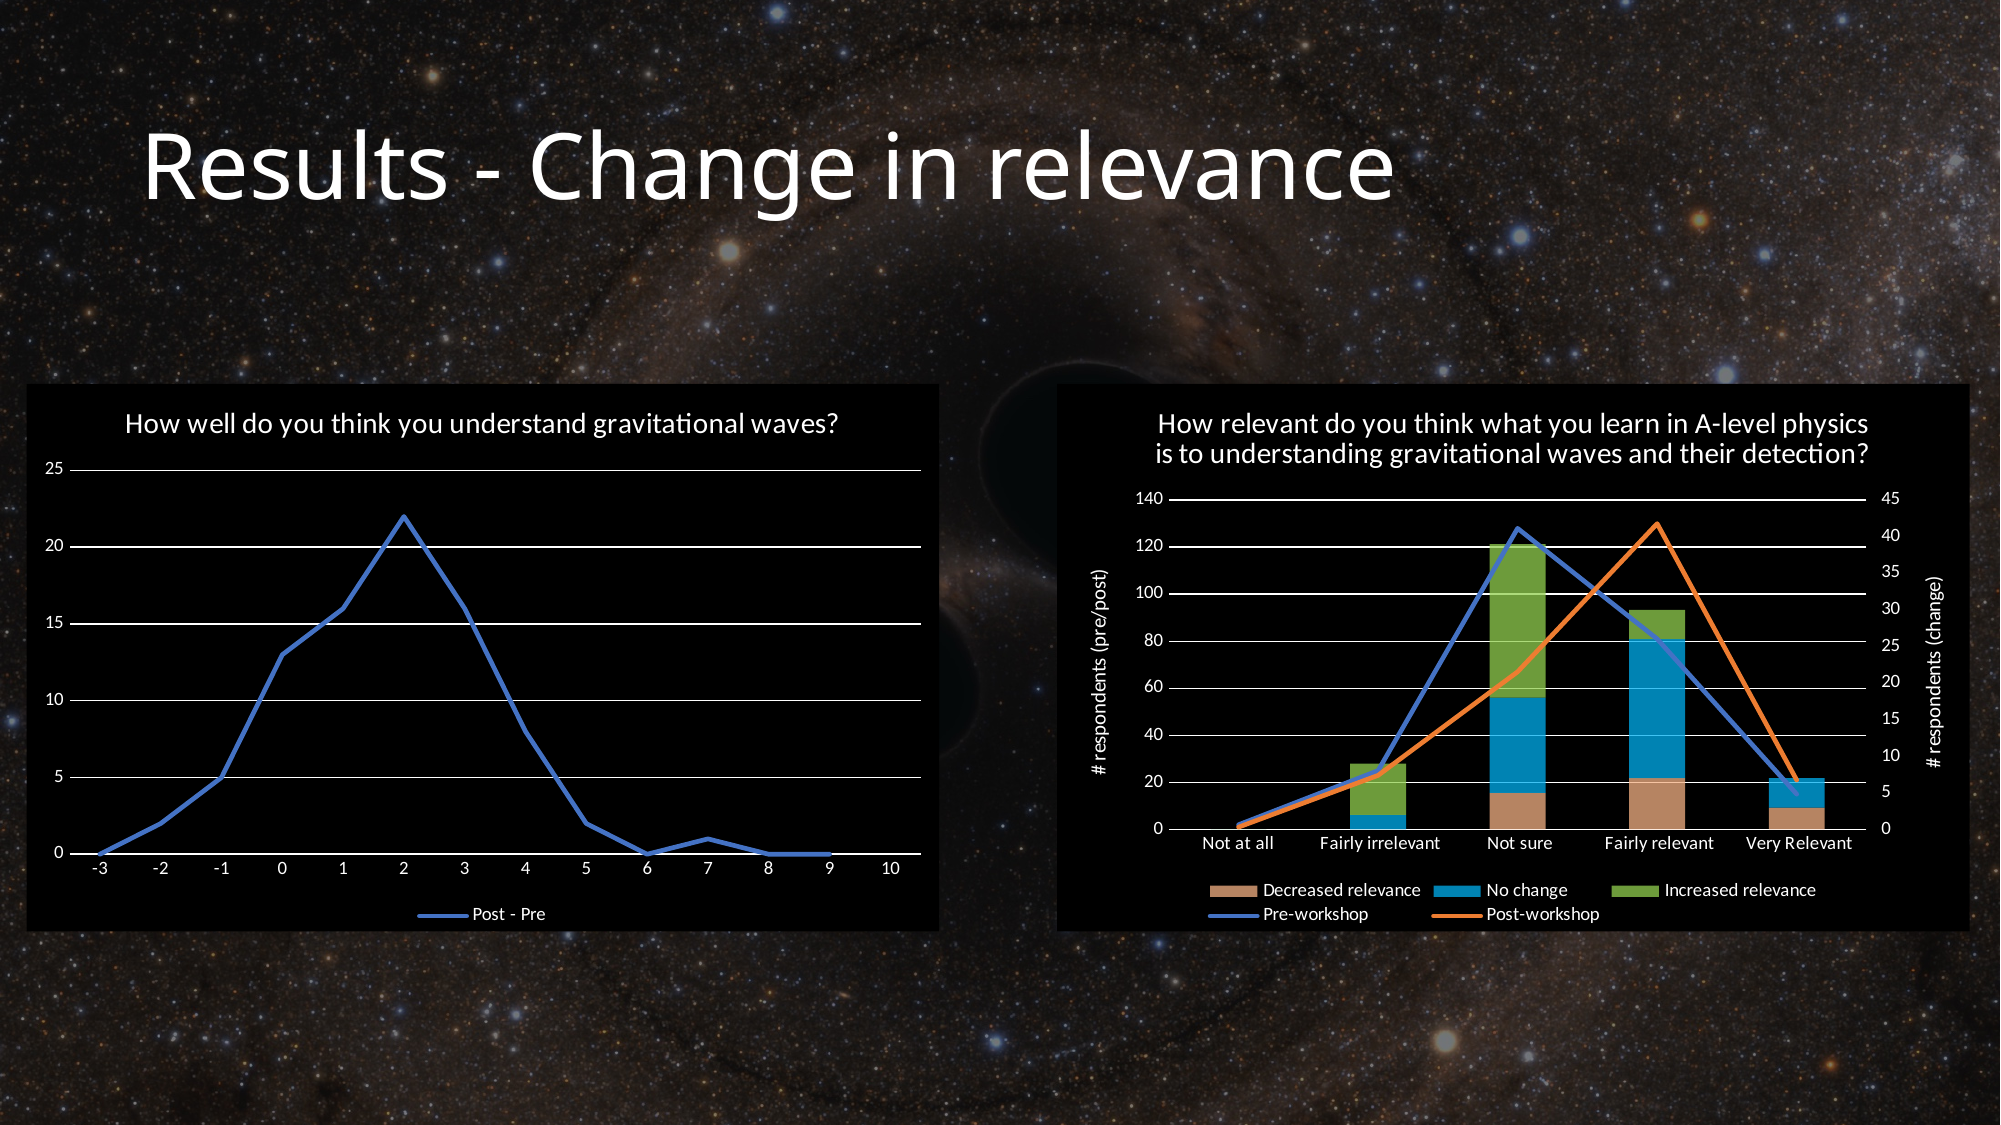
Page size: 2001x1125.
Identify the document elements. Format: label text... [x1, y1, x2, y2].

chart [1056, 383, 1970, 932]
title Results - Change in relevance [125, 61, 1851, 279]
chart [26, 383, 940, 932]
picture [0, 0, 2000, 1125]
